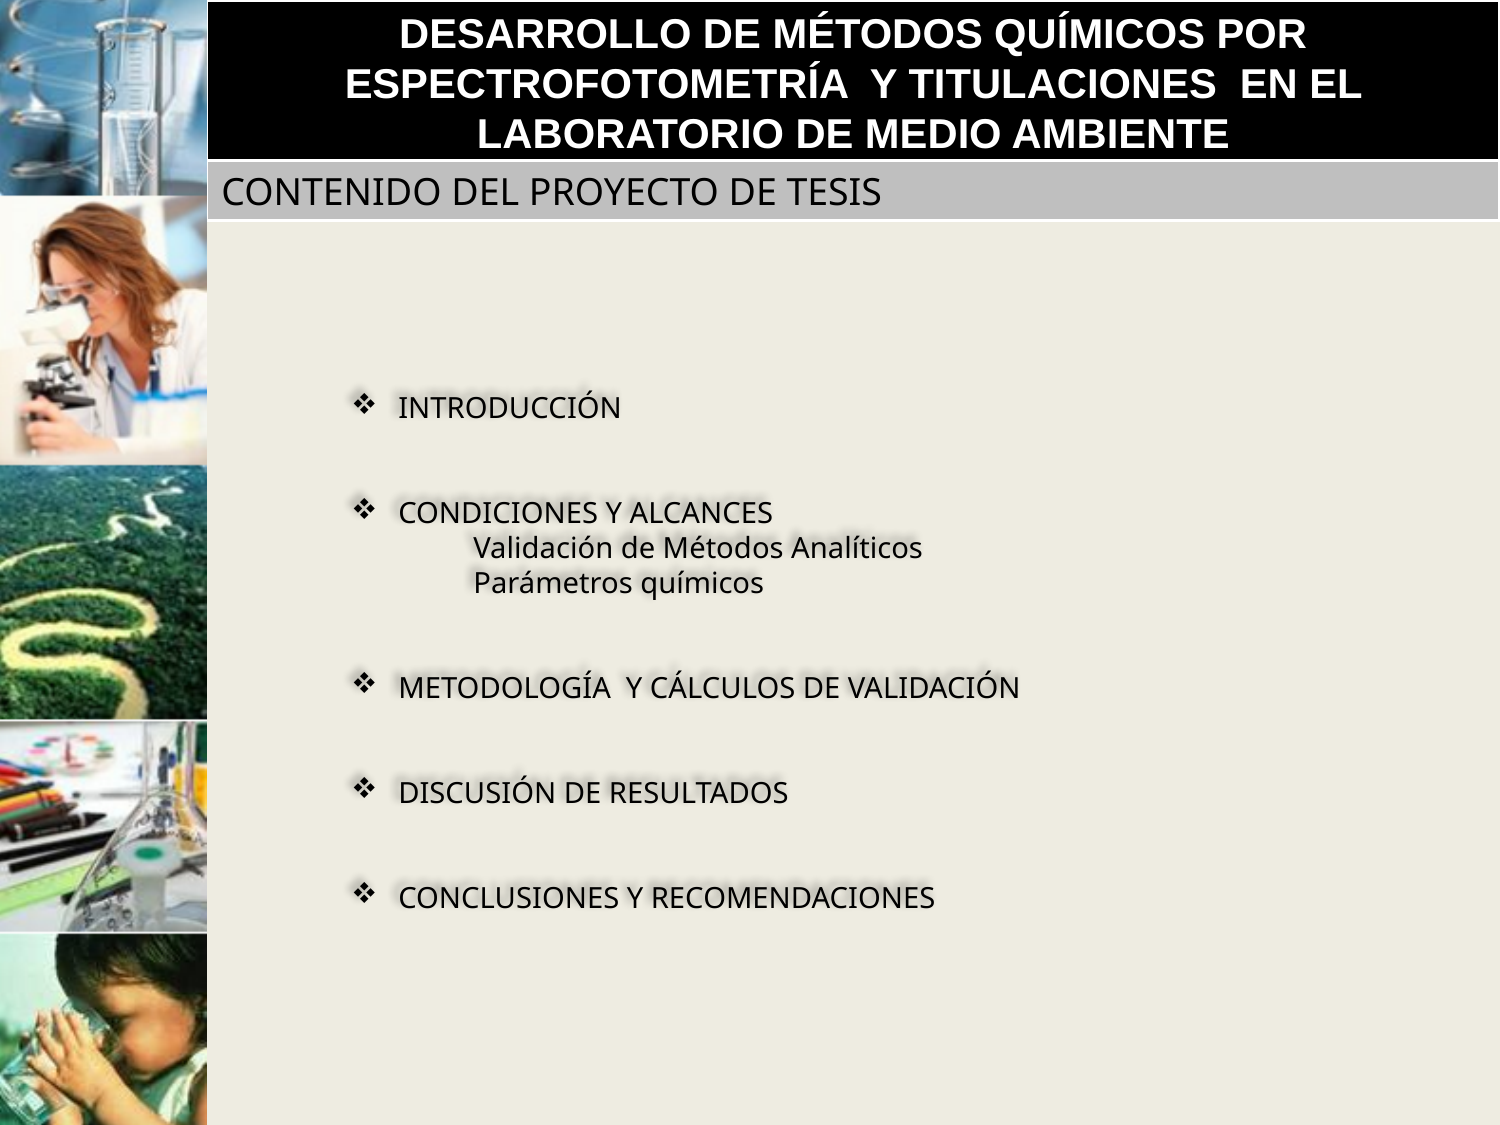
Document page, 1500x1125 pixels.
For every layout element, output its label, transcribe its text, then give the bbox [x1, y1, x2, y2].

picture [0, 0, 207, 1125]
text_box DESARROLLO DE MÉTODOS QUÍMICOS POR ESPECTROFOTOMETRÍA Y TITULACIONES EN EL LABORATORIO DE MEDIO AMBIENTE [210, 0, 1500, 160]
text_box CONTENIDO DEL PROYECTO DE TESIS [211, 160, 1500, 221]
text_box INTRODUCCIÓN CONDICIONES Y ALCANCES Validación de Métodos Analíticos Parámetros químicos METODOLOGÍA Y CÁLCULOS DE VALIDACIÓN DISCUSIÓN DE RESULTADOS CONCLUSIONES Y RECOMENDACIONES [336, 382, 1341, 922]
